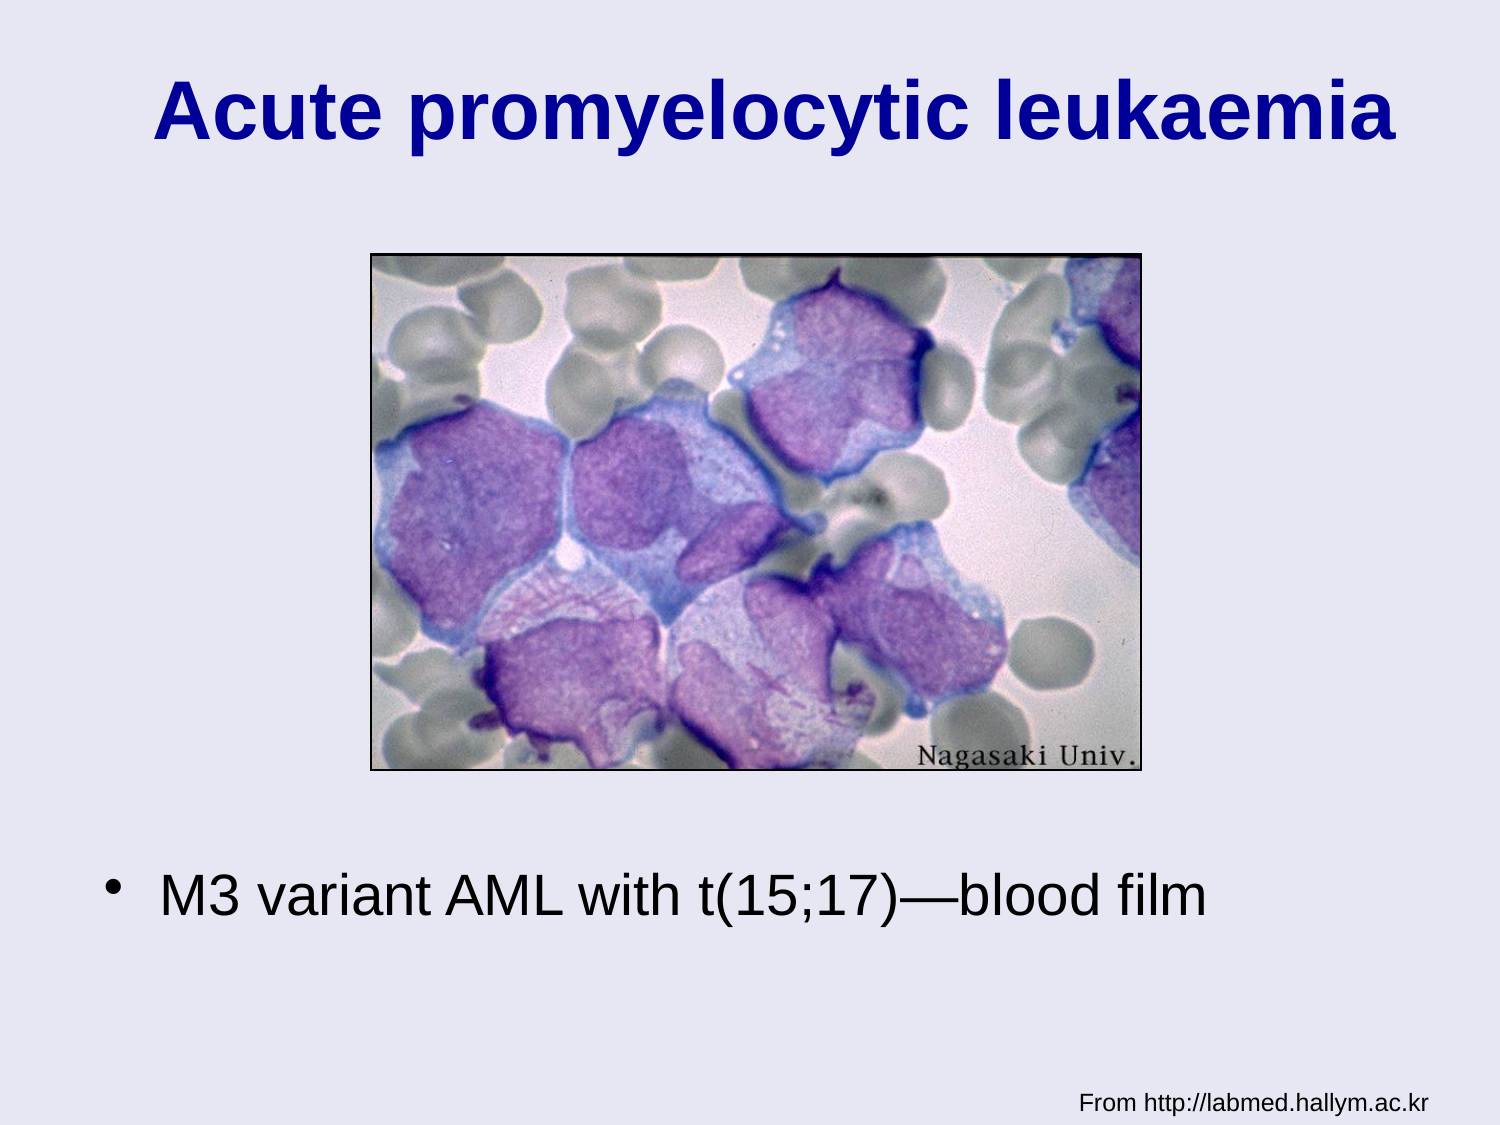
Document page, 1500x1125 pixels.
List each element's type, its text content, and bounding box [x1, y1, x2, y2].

title Acute promyelocytic leukaemia [111, 18, 1438, 195]
list M3 variant AML with t(15;17)—blood film [88, 857, 1327, 934]
picture [371, 255, 1140, 770]
text_box From http://labmed.hallym.ac.kr [1063, 1079, 1500, 1125]
